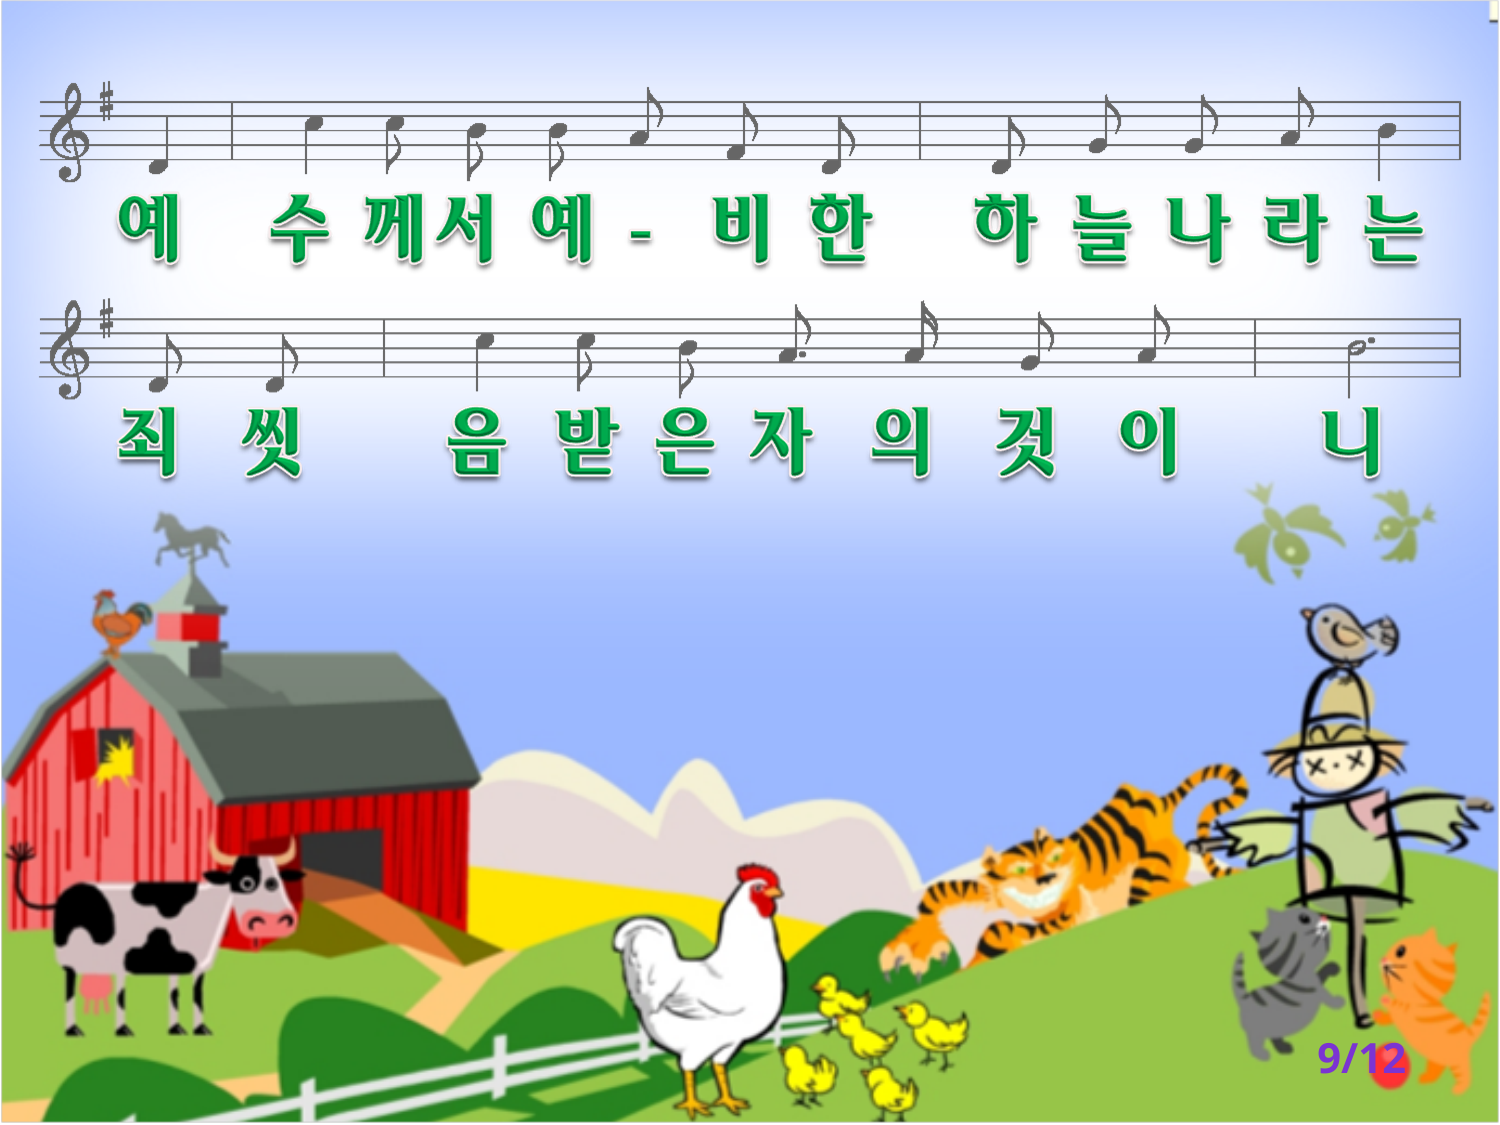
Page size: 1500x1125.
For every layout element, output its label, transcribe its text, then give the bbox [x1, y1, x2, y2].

text_box 9/12 [1302, 1024, 1422, 1090]
picture [0, 0, 1500, 1125]
